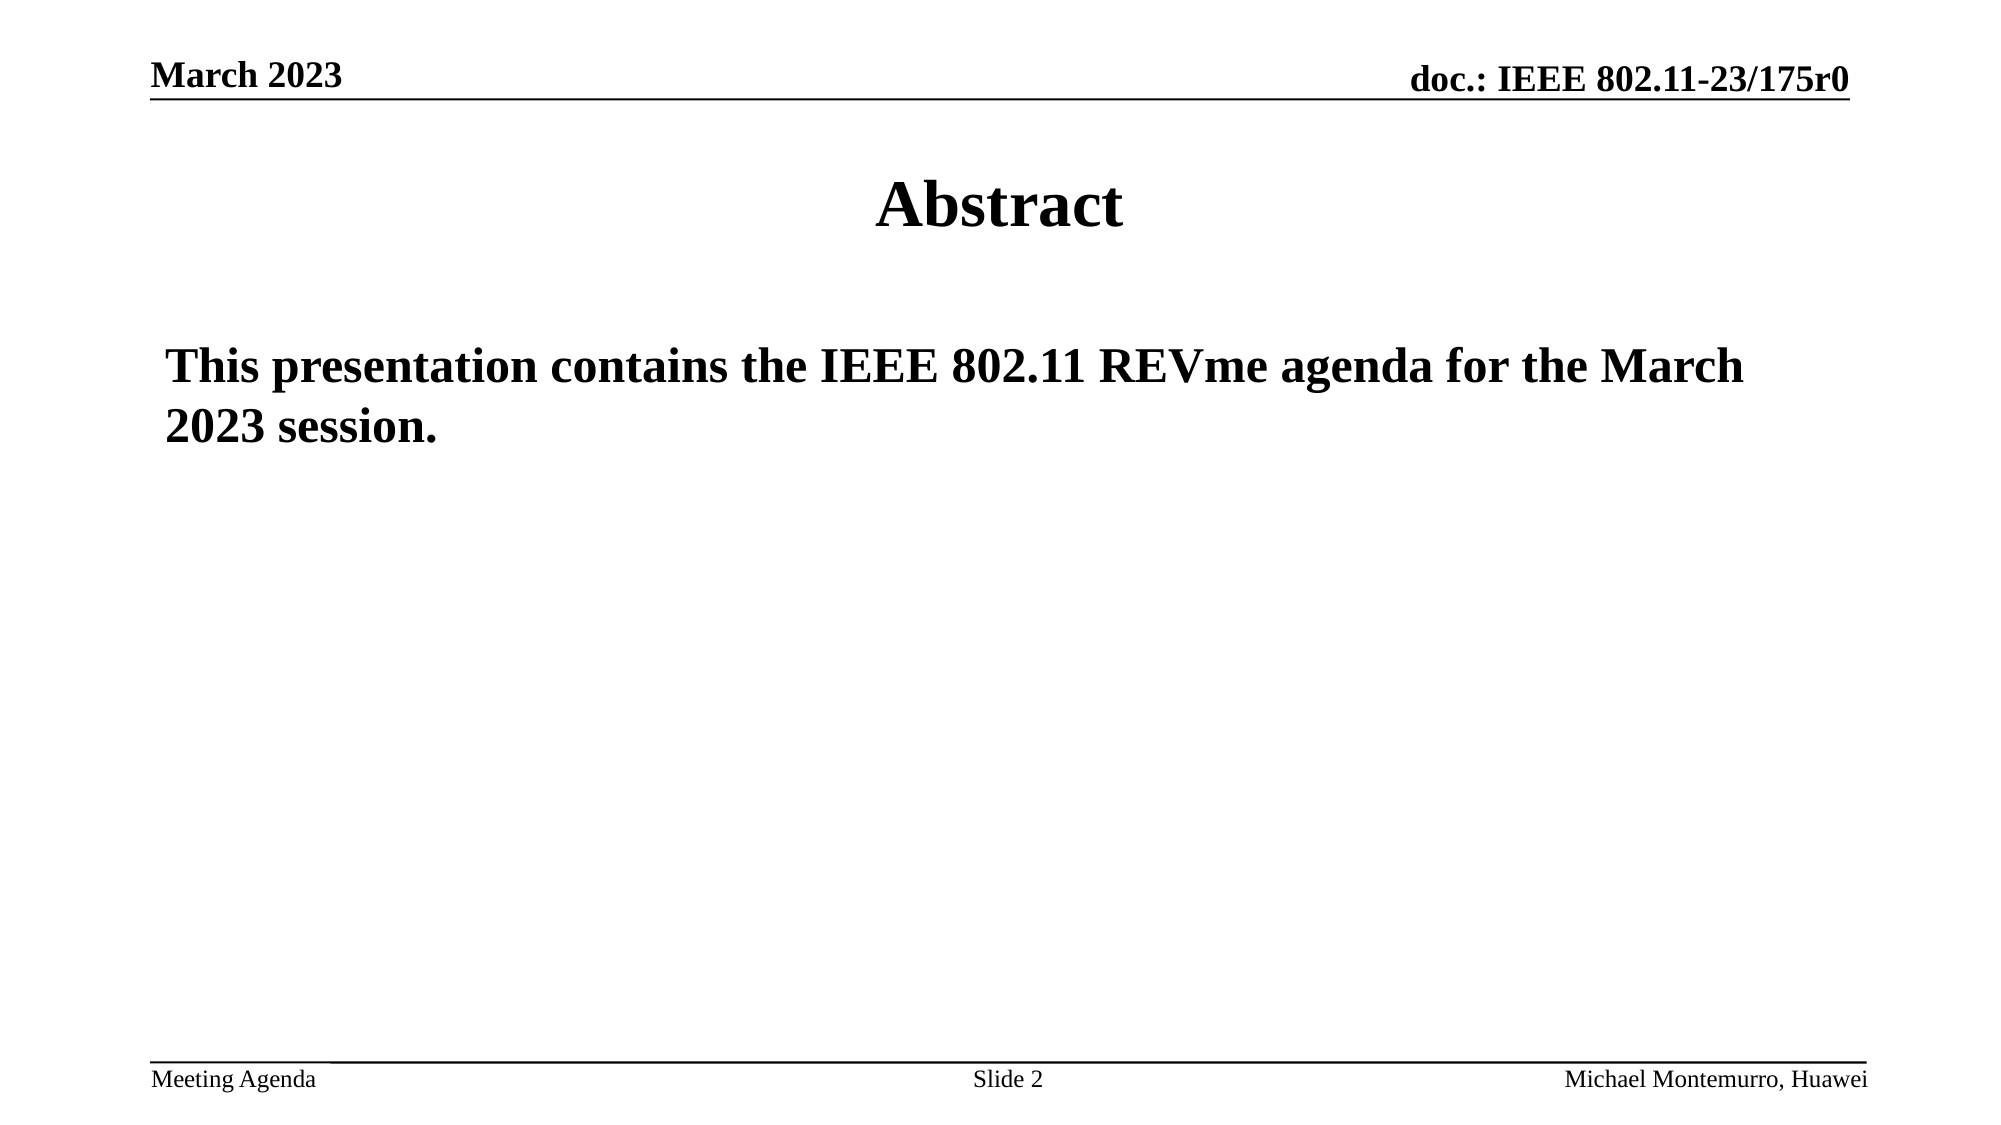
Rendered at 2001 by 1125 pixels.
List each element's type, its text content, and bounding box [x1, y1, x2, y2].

list This presentation contains the IEEE 802.11 REVme agenda for the March 2023 session. [150, 324, 1850, 1000]
title Abstract [150, 112, 1850, 288]
footer Michael Montemurro, Huawei [1266, 1061, 1869, 1093]
slide_number Slide 2 [972, 1061, 1045, 1093]
